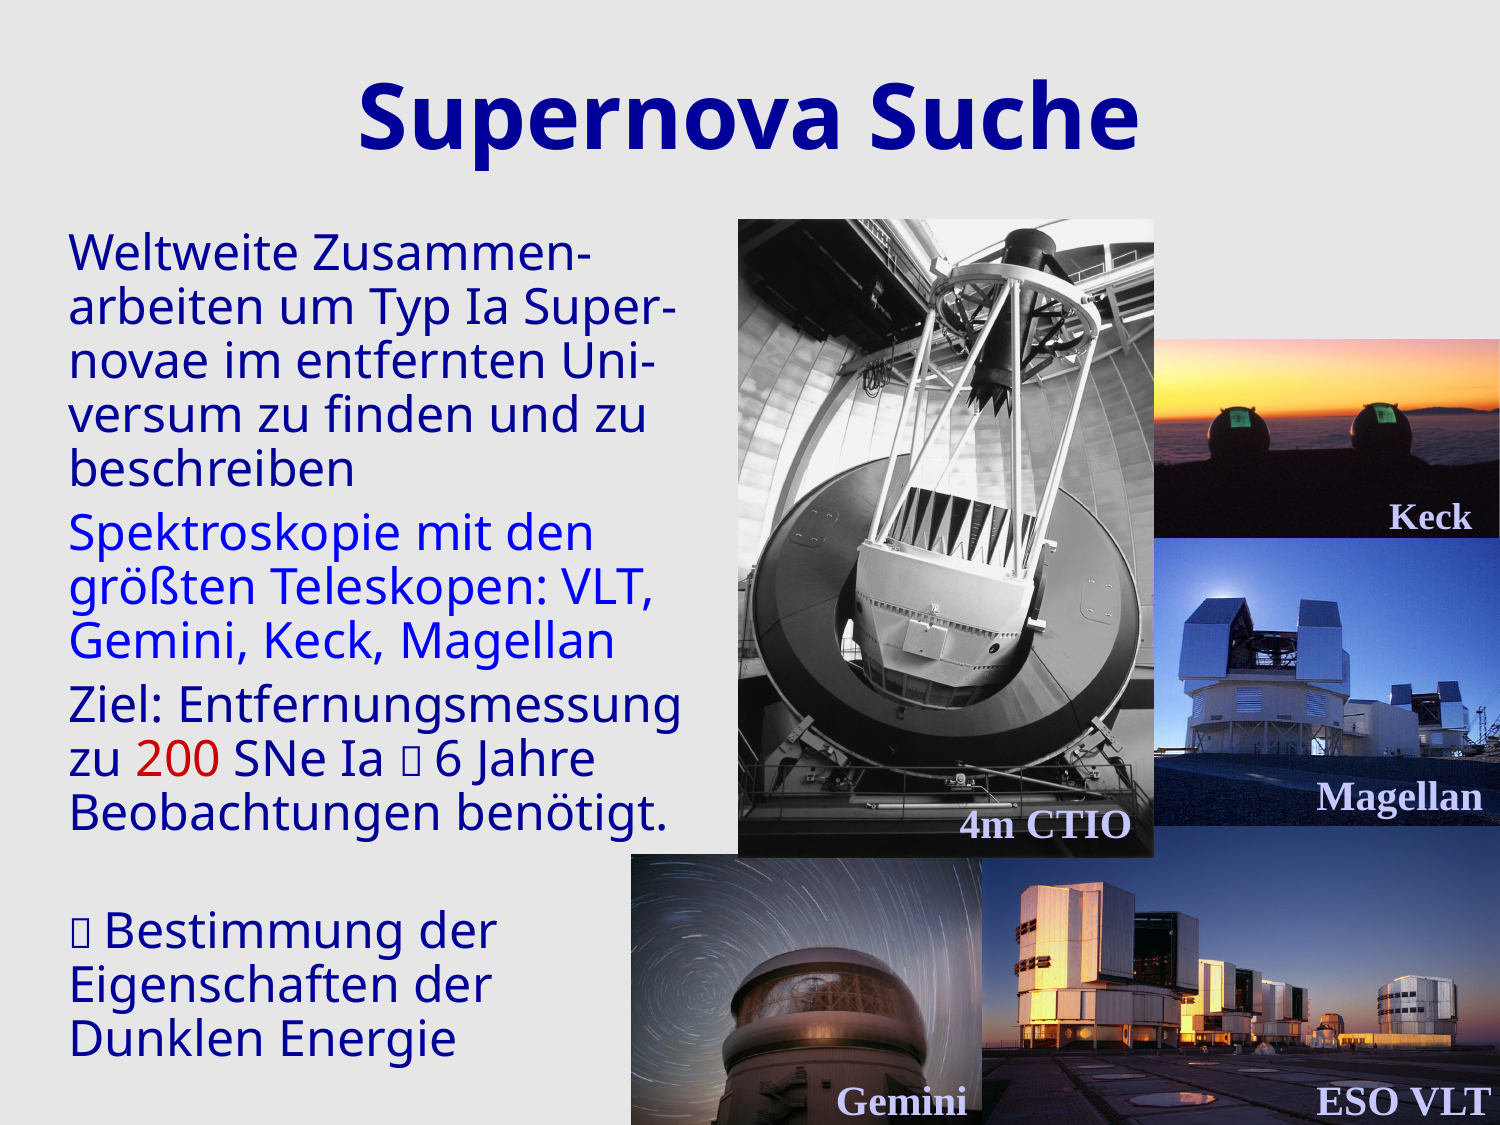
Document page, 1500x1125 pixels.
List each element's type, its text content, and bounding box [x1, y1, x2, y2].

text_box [631, 854, 984, 1125]
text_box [1160, 339, 1500, 538]
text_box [1160, 538, 1500, 824]
title Supernova Suche [112, 18, 1388, 207]
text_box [737, 219, 1155, 859]
list Weltweite Zusammen-arbeiten um Typ Ia Super-novae im entfernten Uni-versum zu finden und zu beschreiben Spektroskopie mit den größten Teleskopen: VLT, Gemini, Keck, Magellan Ziel: Entfernungsmessung zu 200 SNe Ia  6 Jahre Beobachtungen benötigt.  Bestimmung der Eigenschaften der Dunklen Energie [52, 219, 726, 963]
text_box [989, 825, 1500, 1125]
